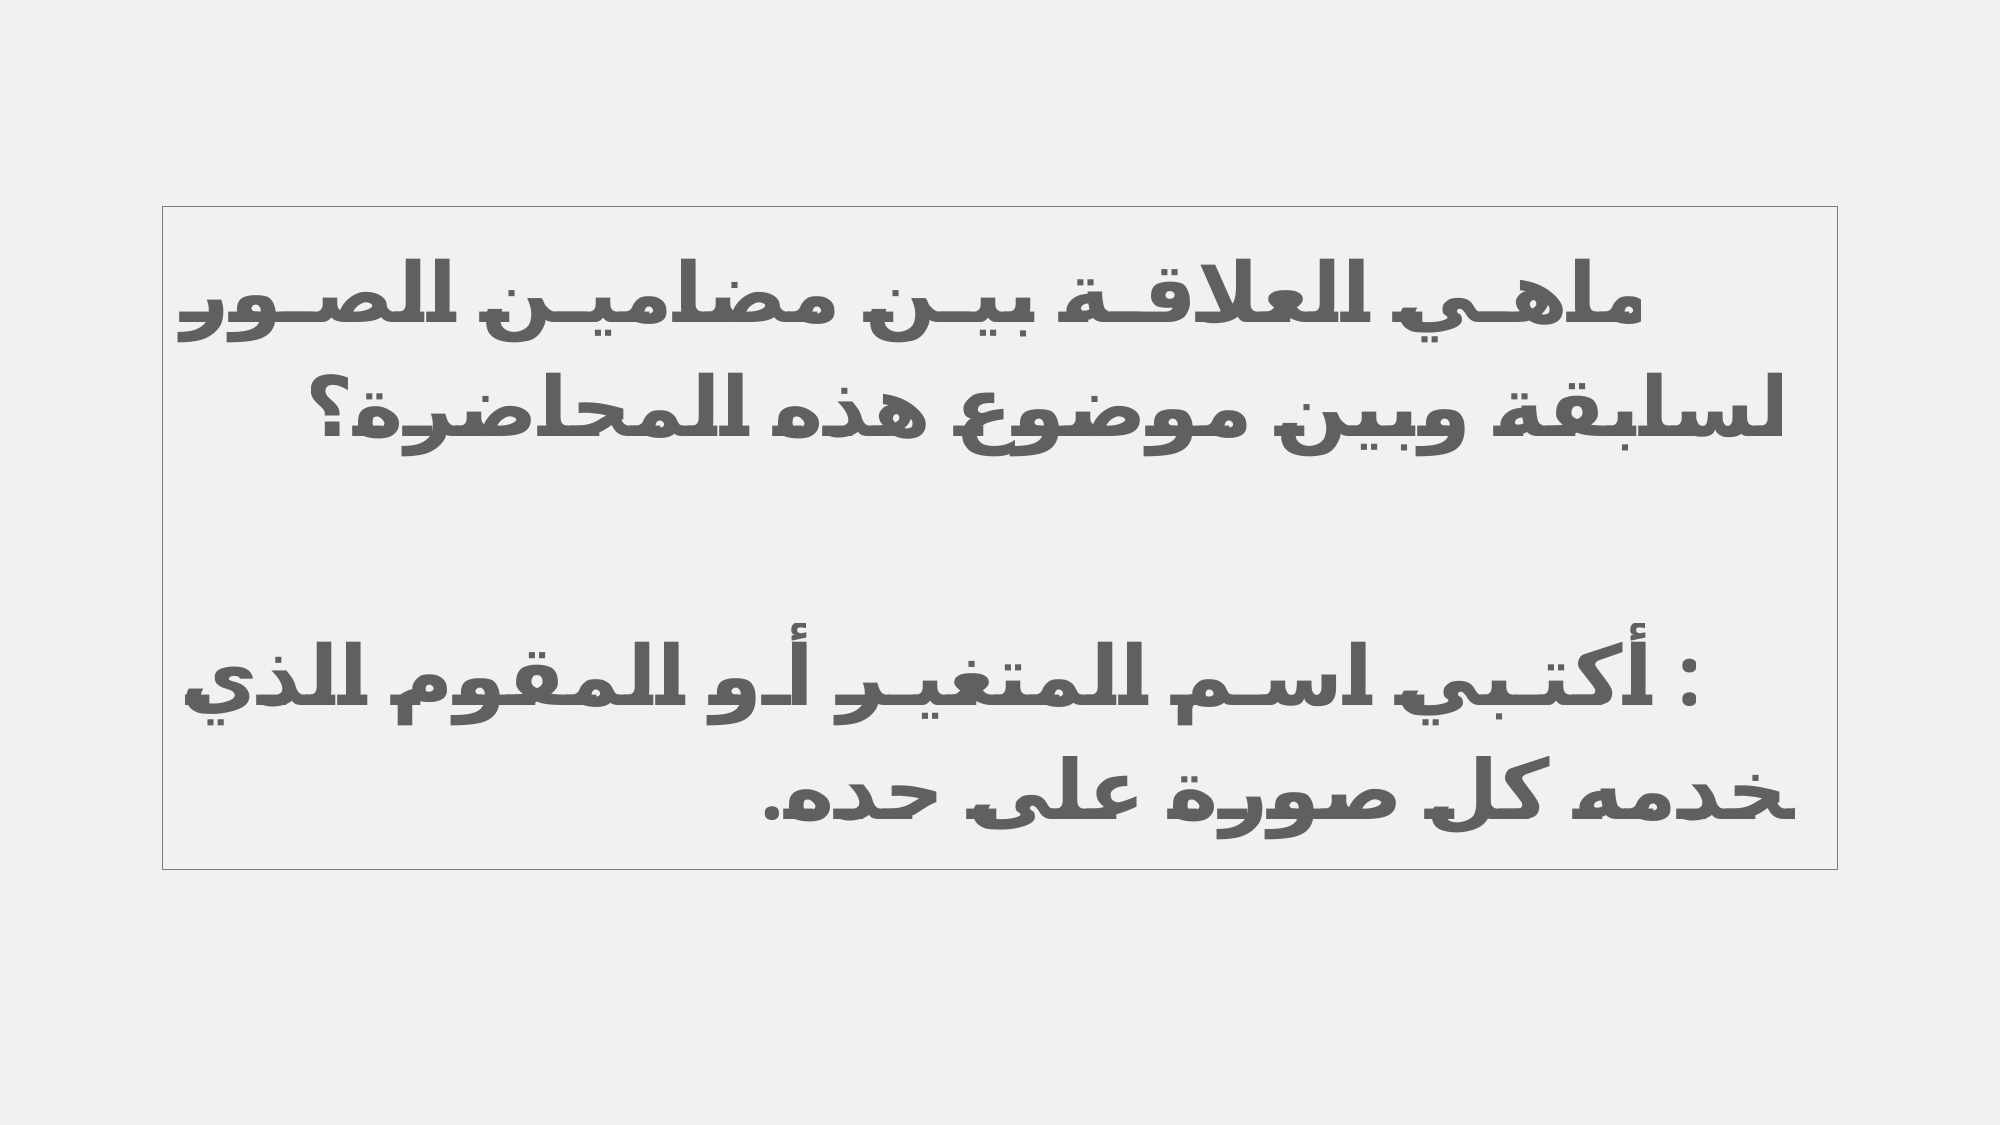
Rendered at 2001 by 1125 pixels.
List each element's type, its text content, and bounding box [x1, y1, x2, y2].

list س: ماهي العلاقة بين مضامين الصور السابقة وبين موضوع هذه المحاضرة؟ س: أكتبي اسم المتغير أو المقوم الذي تخدمه كل صورة على حده. [162, 206, 1838, 870]
